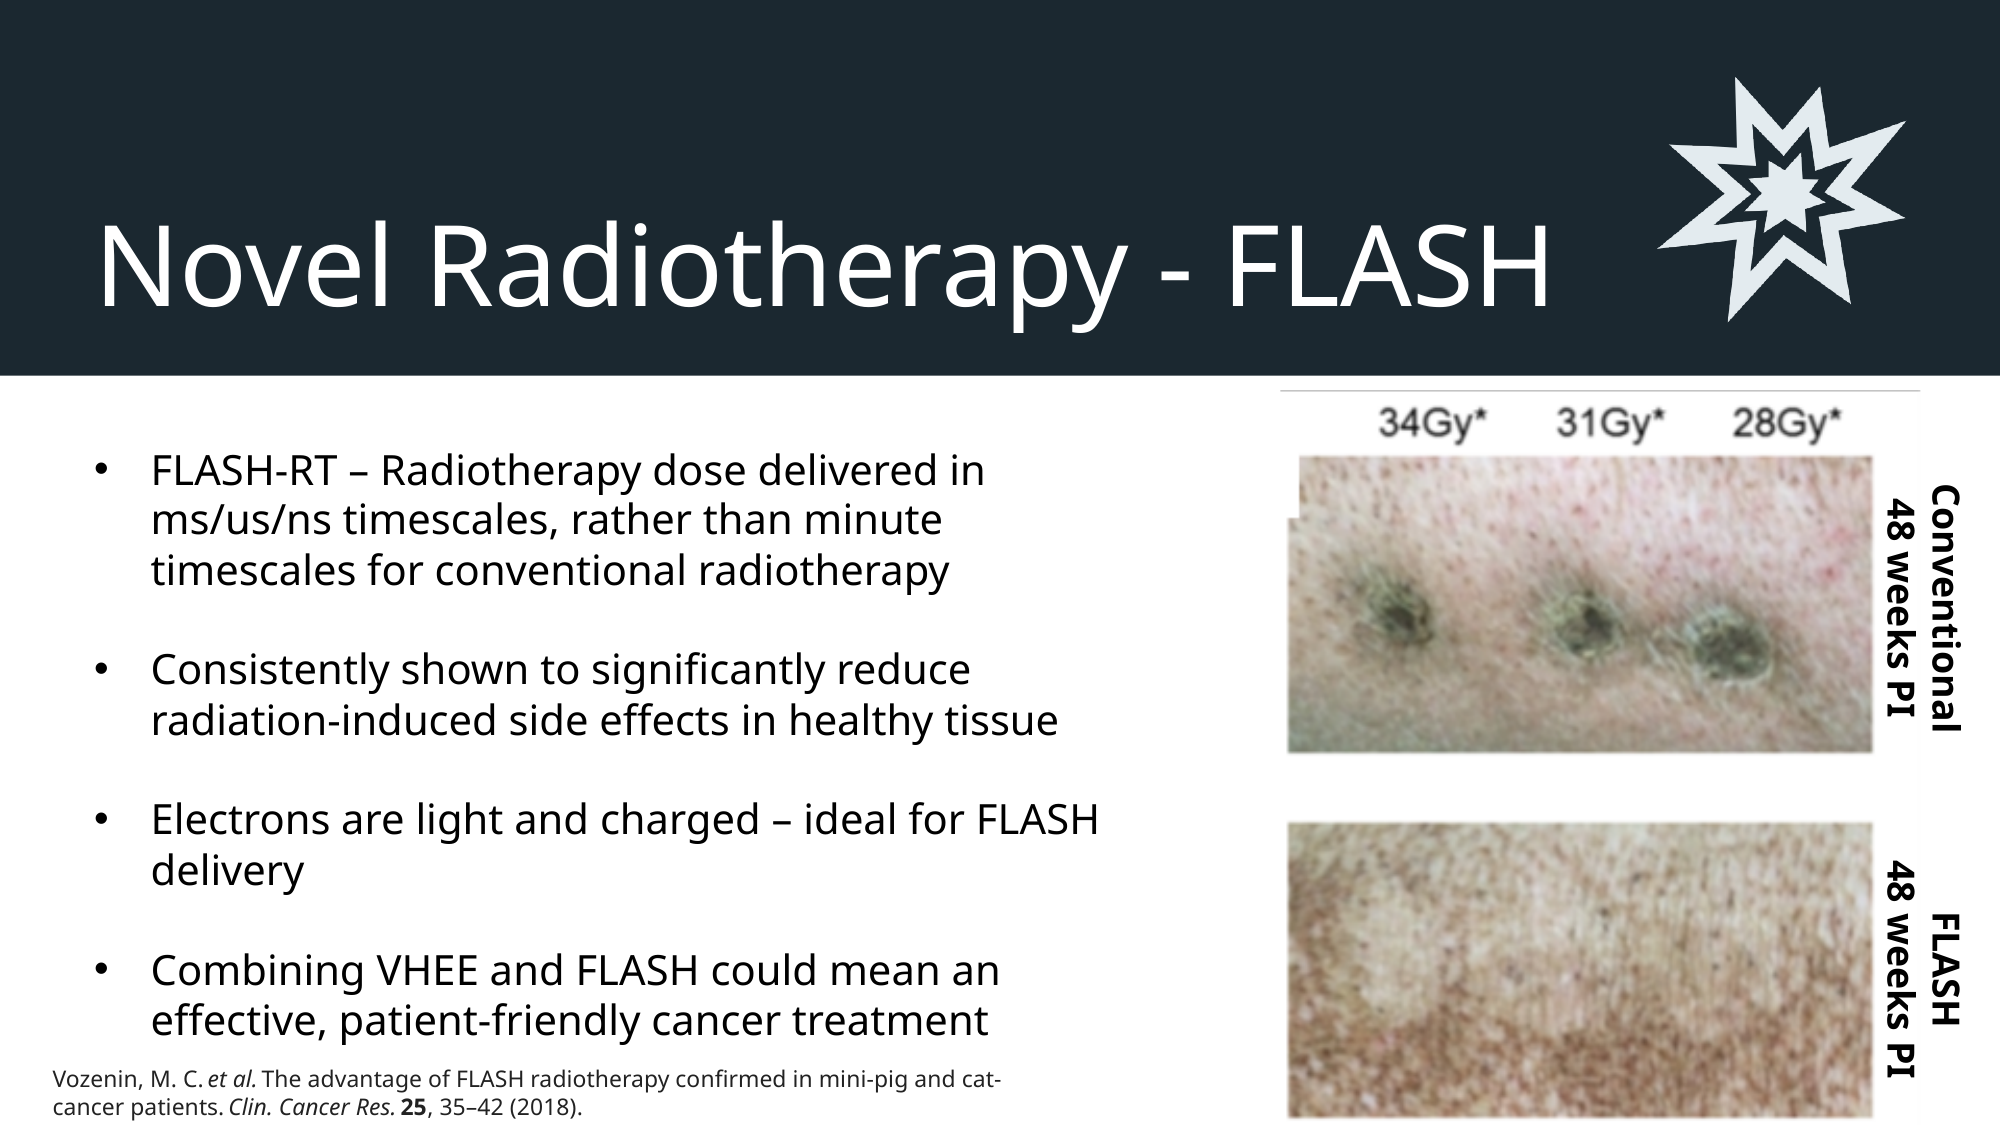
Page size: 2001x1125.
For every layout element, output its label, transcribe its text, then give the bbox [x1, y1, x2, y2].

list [1642, 59, 1921, 337]
text_box FLASH 48 weeks PI [1921, 845, 1978, 1095]
picture [1280, 383, 1921, 1125]
text_box Conventional 48 weeks PI [1921, 468, 1978, 749]
text_box Vozenin, M. C. et al. The advantage of FLASH radiotherapy confirmed in mini-pig and cat-cancer patients. Clin. Cancer Res. 25, 35–42 (2018). [37, 1057, 1038, 1125]
text_box FLASH-RT – Radiotherapy dose delivered in ms/us/ns timescales, rather than minute timescales for conventional radiotherapy Consistently shown to significantly reduce radiation-induced side effects in healthy tissue Electrons are light and charged – ideal for FLASH delivery Combining VHEE and FLASH could mean an effective, patient-friendly cancer treatment [79, 435, 1118, 1051]
title Novel Radiotherapy - FLASH [79, 59, 1642, 337]
